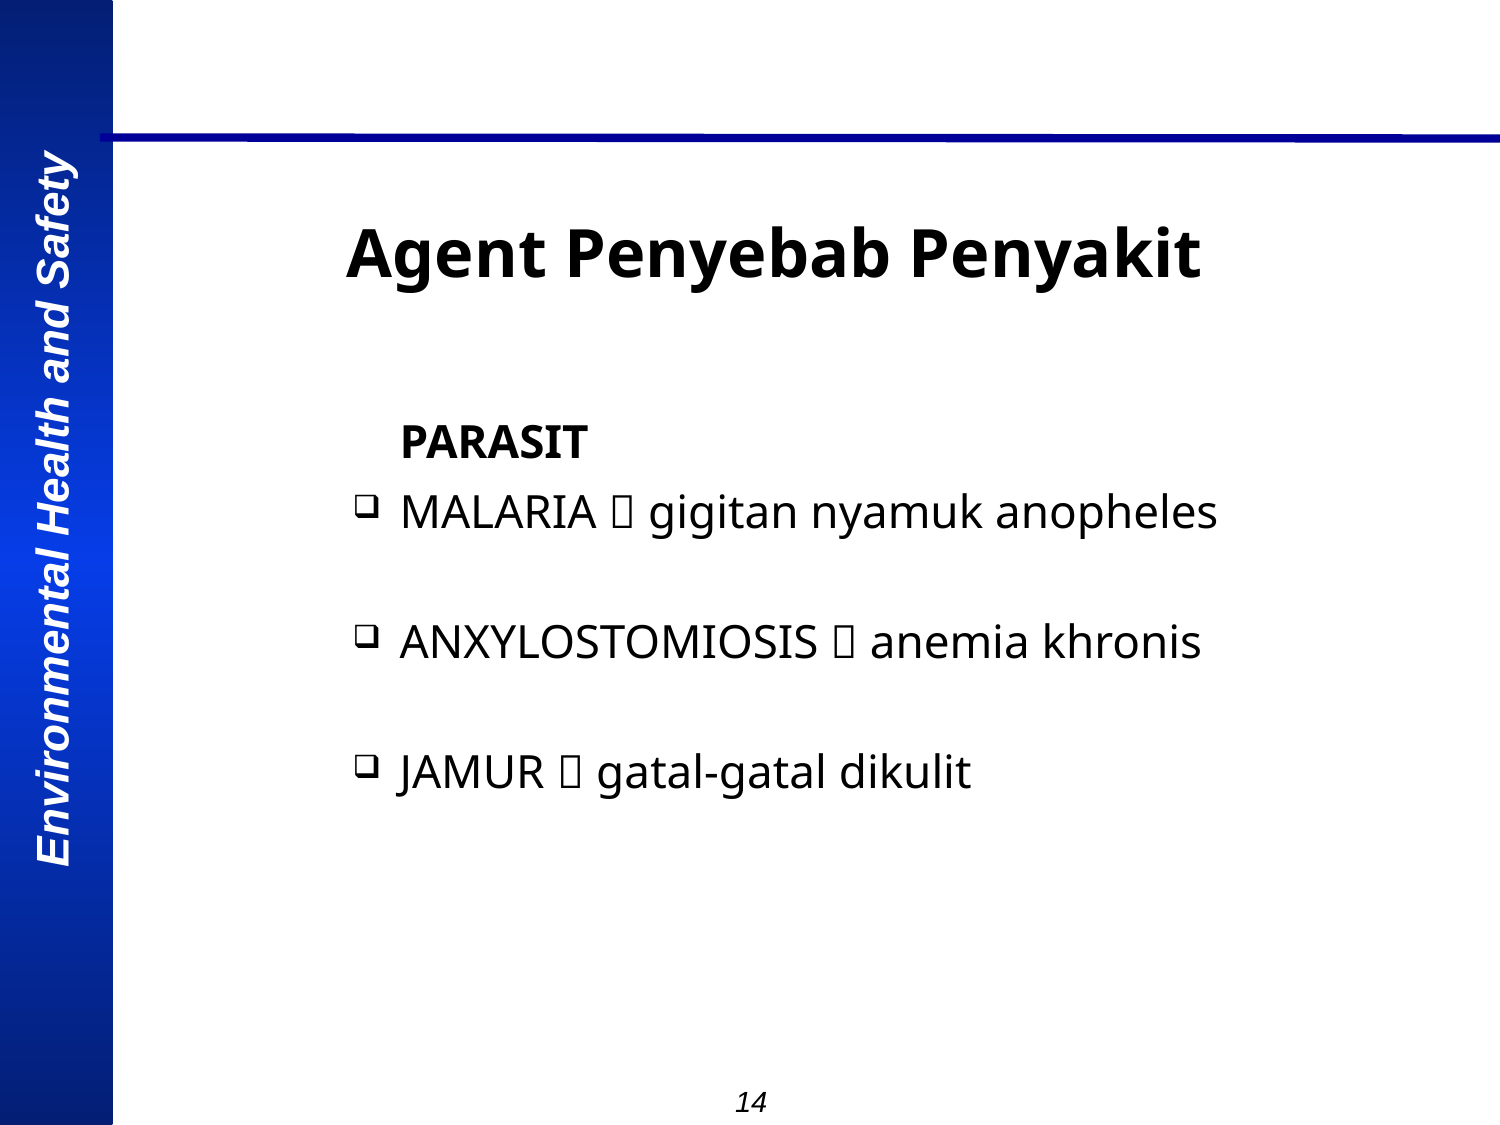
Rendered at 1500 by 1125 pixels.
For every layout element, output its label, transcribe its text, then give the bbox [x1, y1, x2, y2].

title Agent Penyebab Penyakit [225, 162, 1325, 350]
list PARASIT MALARIA  gigitan nyamuk anopheles ANXYLOSTOMIOSIS  anemia khronis JAMUR  gatal-gatal dikulit [337, 387, 1413, 900]
